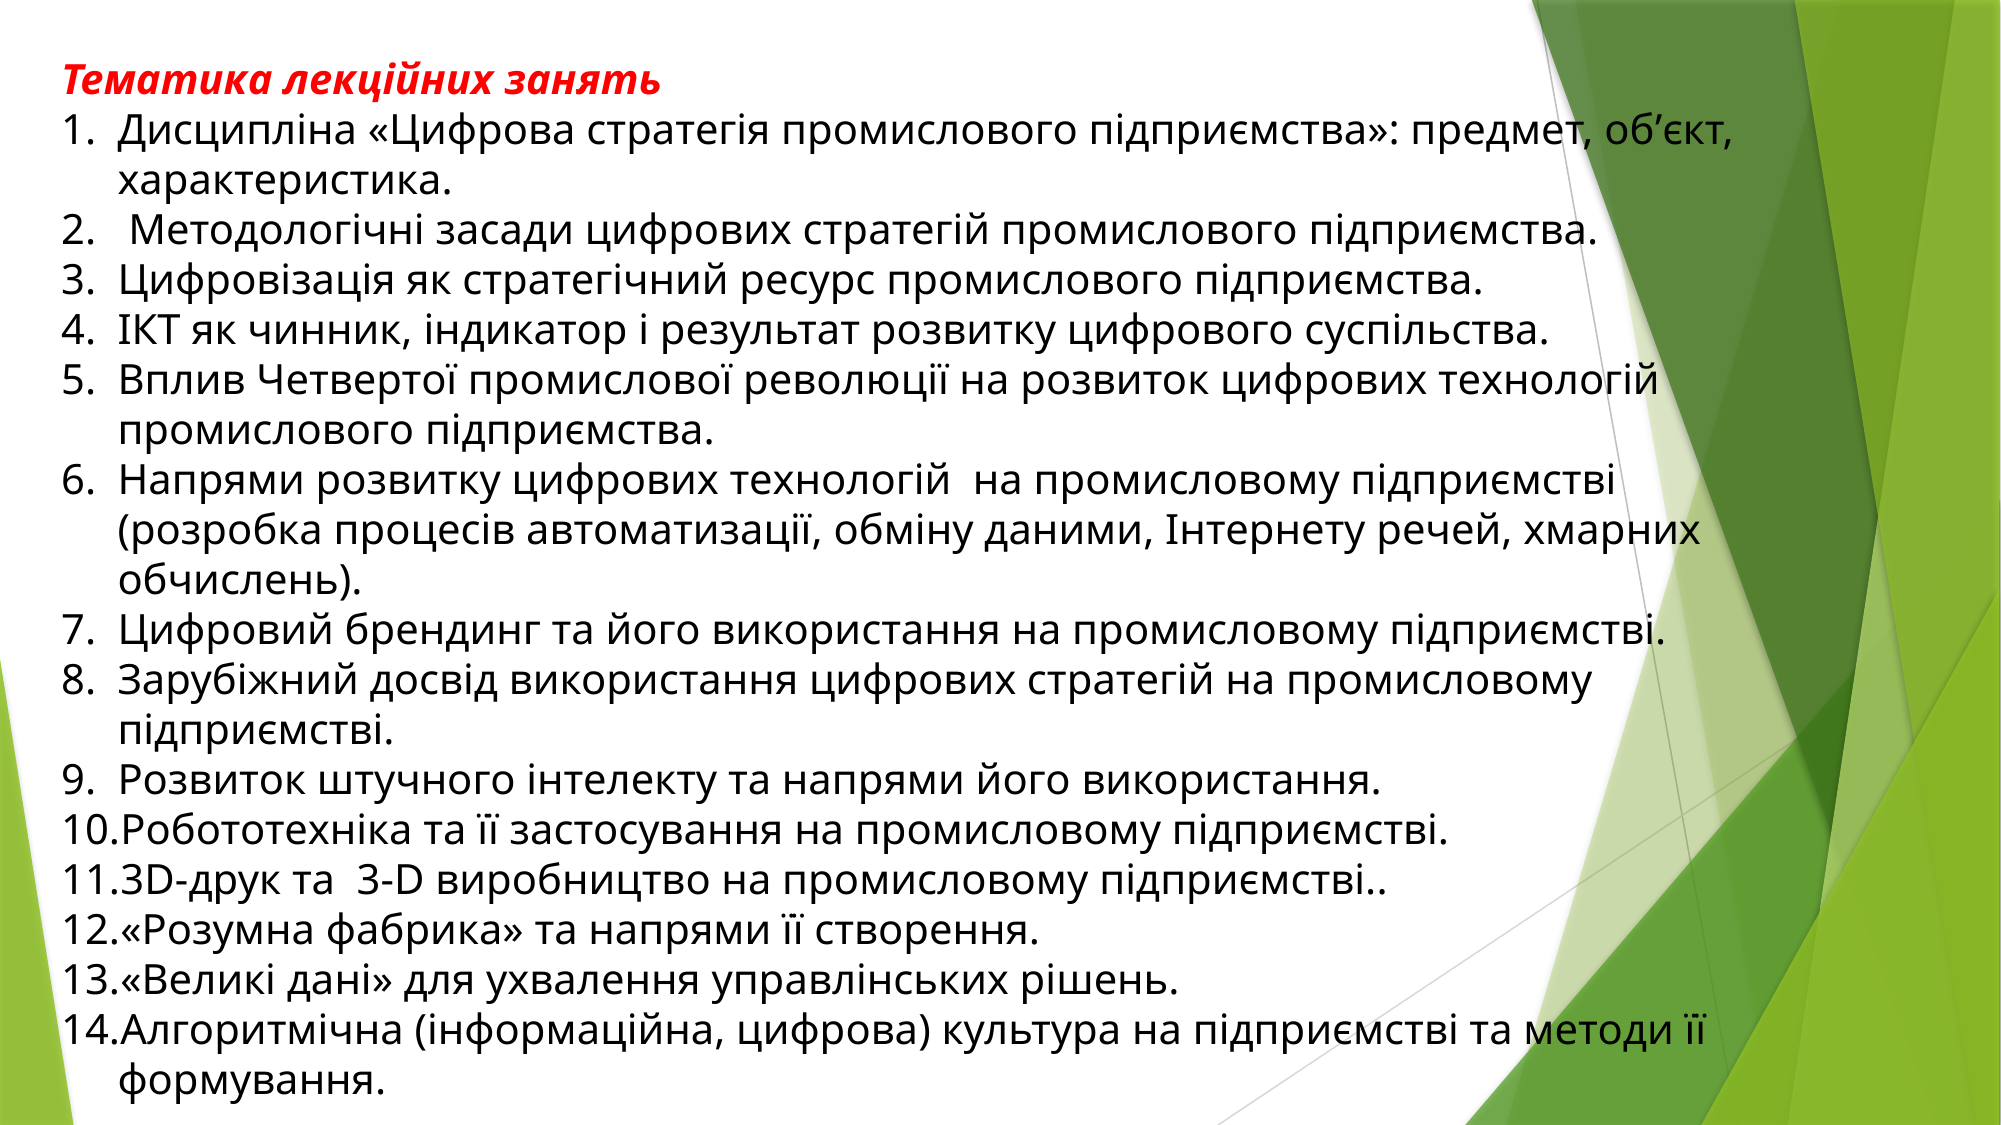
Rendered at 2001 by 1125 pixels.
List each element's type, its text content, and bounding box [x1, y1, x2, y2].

text_box Тематика лекційних занять Дисципліна «Цифрова стратегія промислового підприємства»: предмет, об’єкт, характеристика. Методологічні засади цифрових стратегій промислового підприємства. Цифровізація як стратегічний ресурс промислового підприємства. ІКТ як чинник, індикатор і результат розвитку цифрового суспільства. Вплив Четвертої промислової революції на розвиток цифрових технологій промислового підприємства. Напрями розвитку цифрових технологій на промисловому підприємстві (розробка процесів автоматизації, обміну даними, Інтернету речей, хмарних обчислень). Цифровий брендинг та його використання на промисловому підприємстві. Зарубіжний досвід використання цифрових стратегій на промисловому підприємстві. Розвиток штучного інтелекту та напрями його використання. Робототехніка та її застосування на промисловому підприємстві. 3D-друк та 3-D виробництво на промисловому підприємстві.. «Розумна фабрика» та напрями її створення. «Великі дані» для ухвалення управлінських рішень. Алгоритмічна (інформаційна, цифрова) культура на підприємстві та методи її формування. [46, 45, 1831, 1125]
